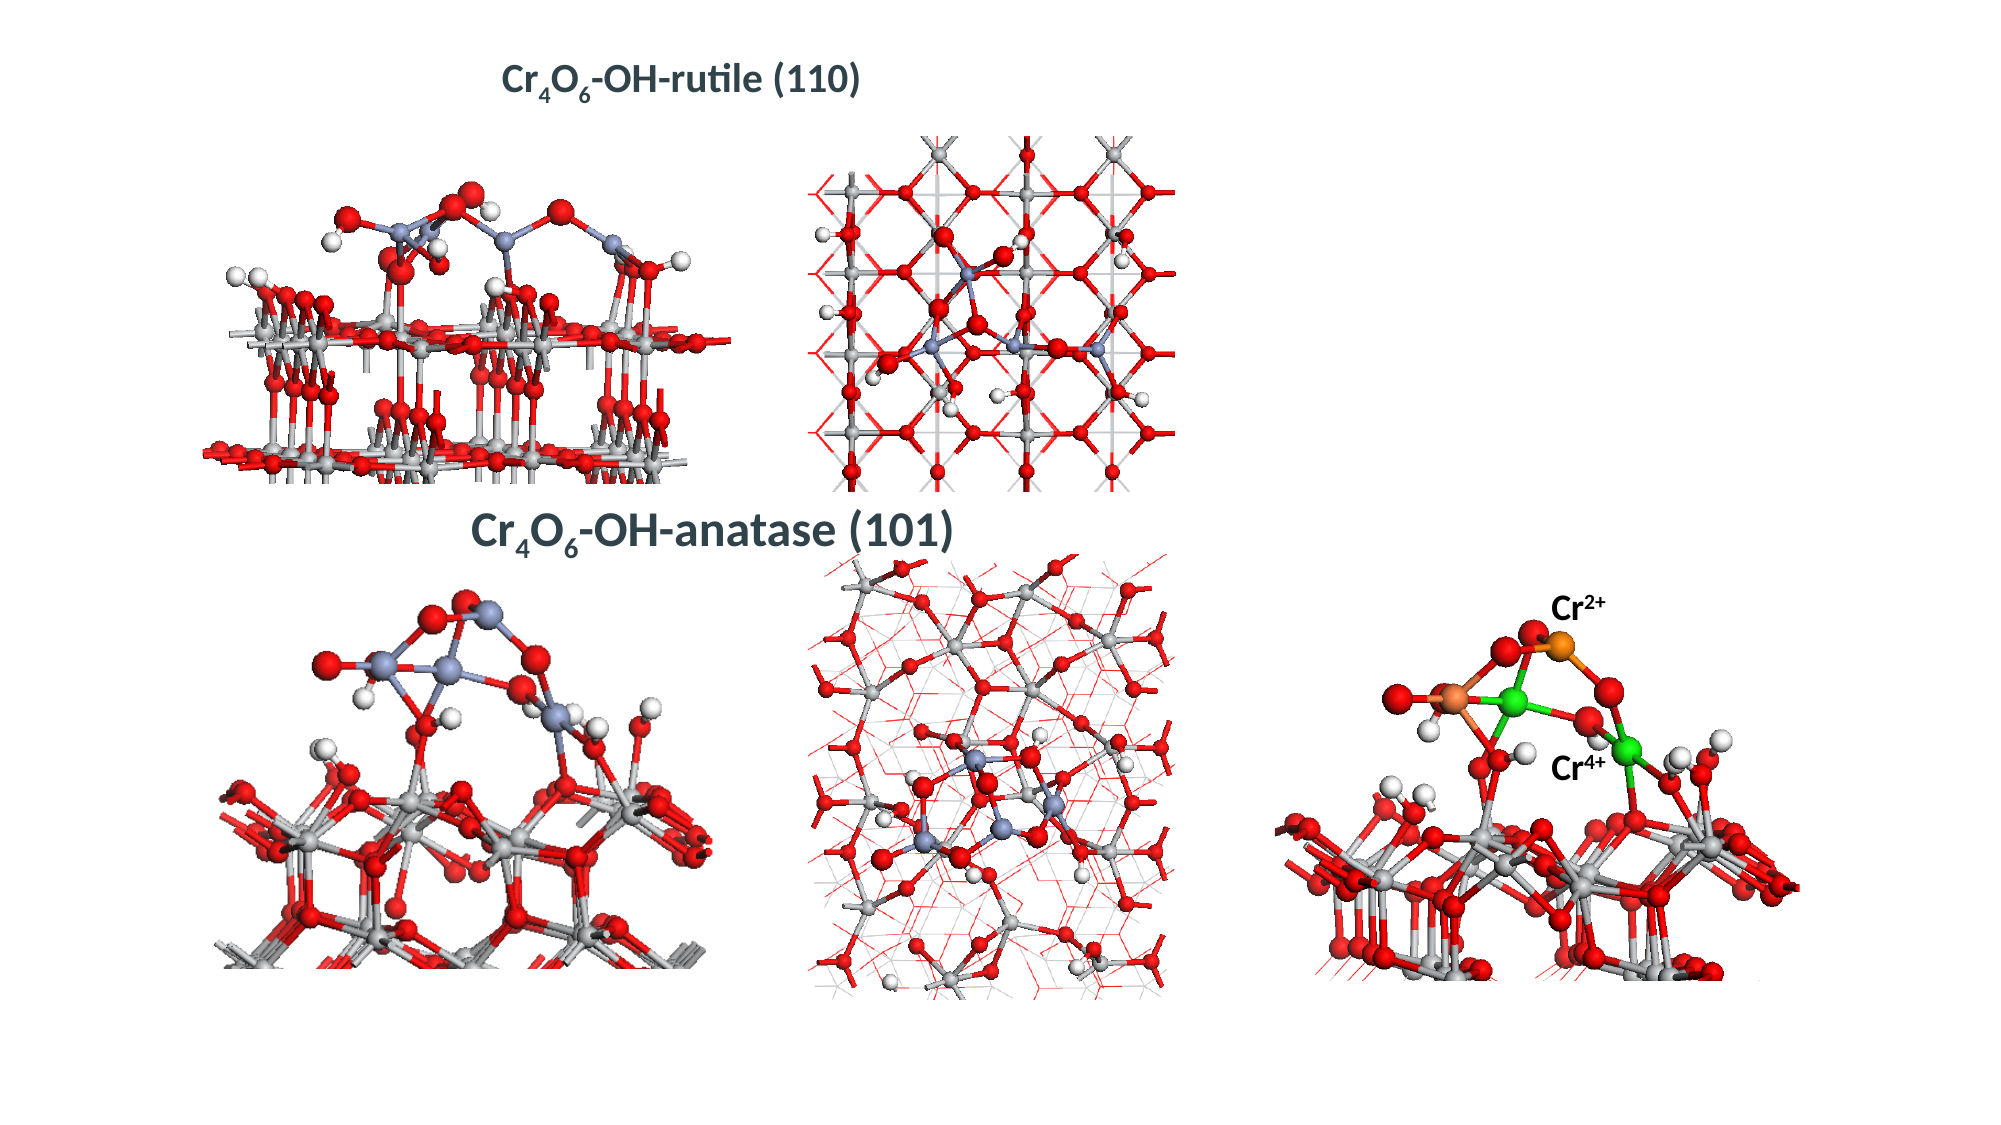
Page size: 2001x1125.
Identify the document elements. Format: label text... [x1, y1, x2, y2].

text_box Cr4O6-OH-rutile (110) [501, 51, 932, 141]
picture [202, 152, 738, 484]
picture [1274, 613, 1800, 981]
picture [807, 554, 1184, 1001]
picture [200, 564, 717, 969]
picture [807, 136, 1179, 492]
text_box Cr2+ [1536, 576, 1640, 613]
text_box Cr4O6-OH-anatase (101) [471, 496, 1053, 586]
